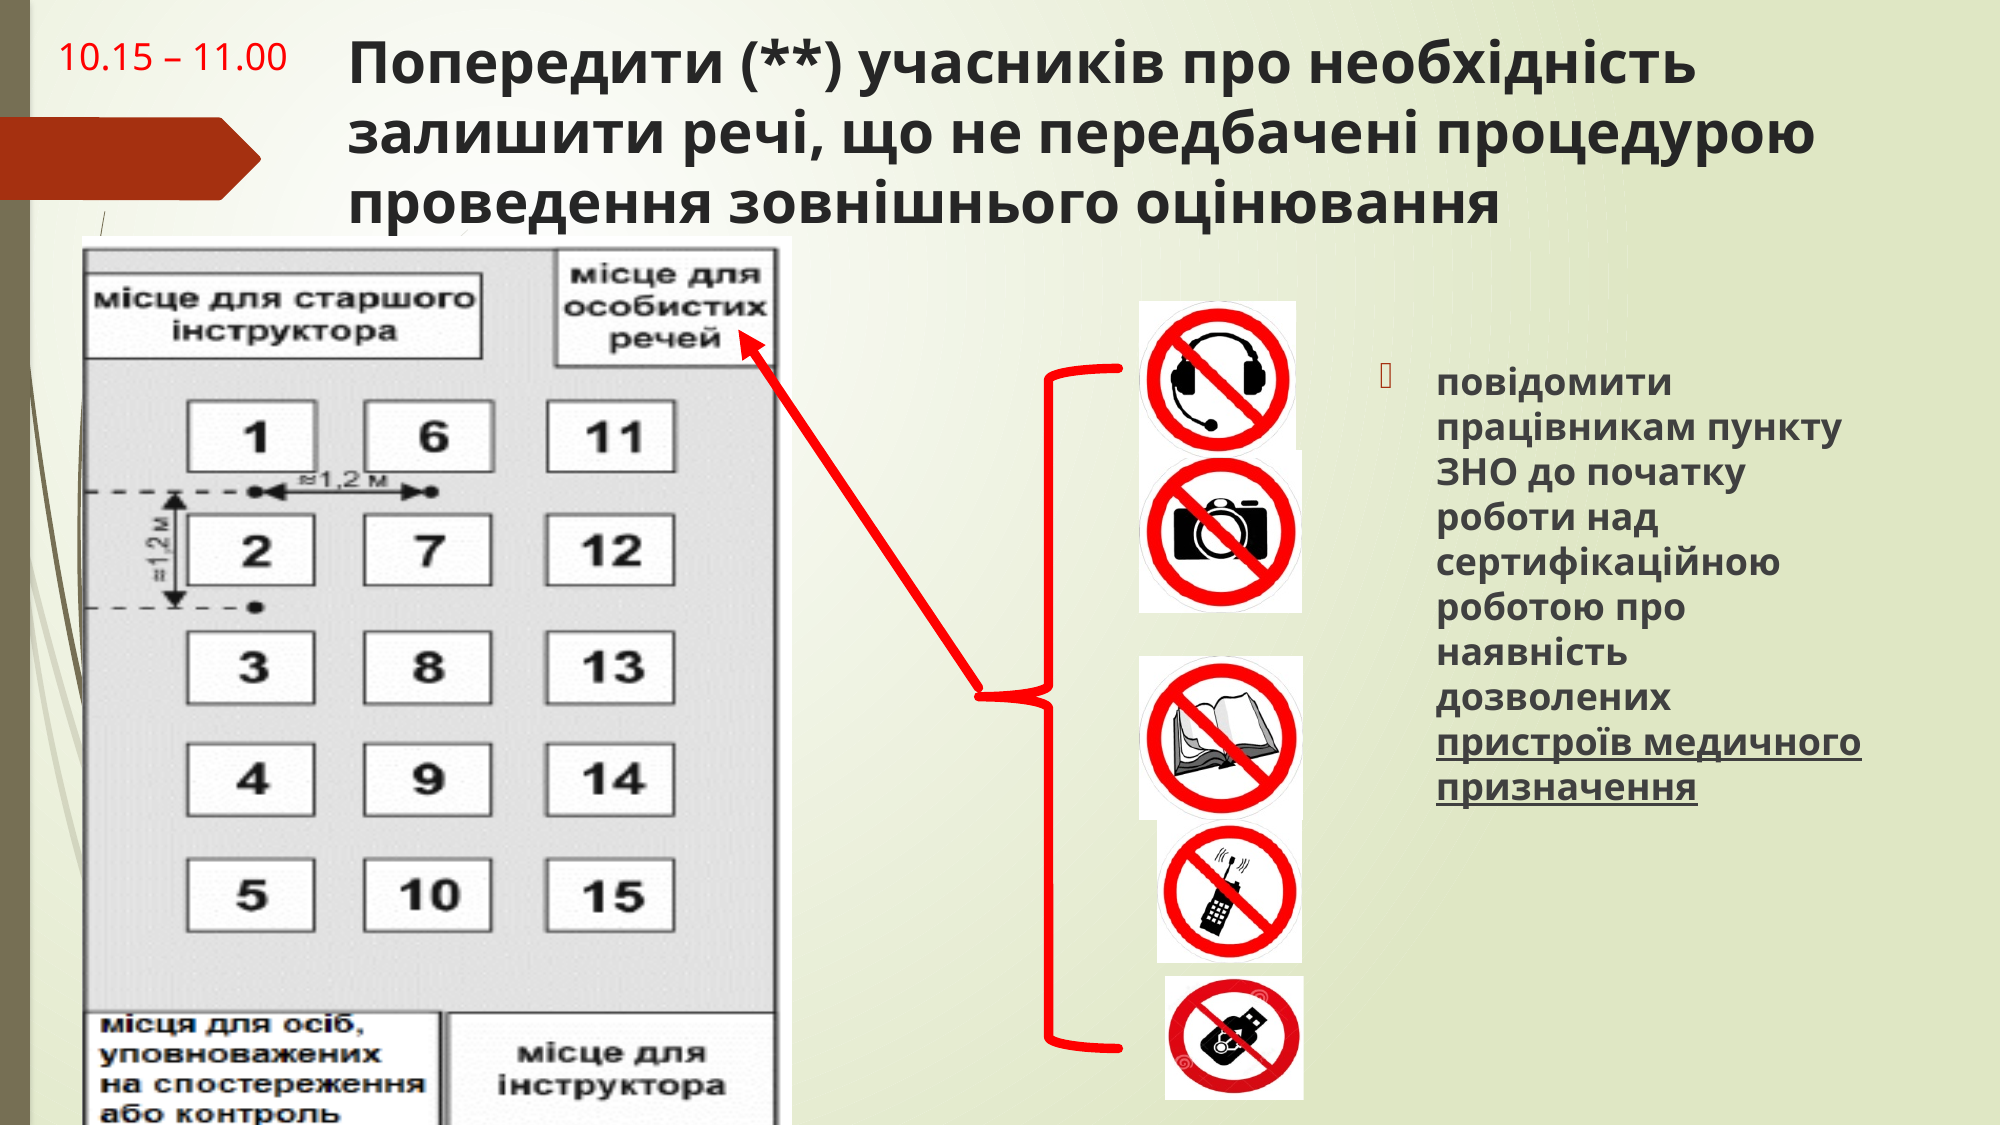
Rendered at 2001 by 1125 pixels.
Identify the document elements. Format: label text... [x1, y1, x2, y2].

picture [1139, 300, 1302, 613]
picture [1164, 976, 1304, 1100]
list повідомити працівникам пункту ЗНО до початку роботи над сертифікаційною роботою про наявність дозволених пристроїв медичного призначення [1364, 350, 1888, 970]
text_box 10.15 – 11.00 [42, 25, 322, 86]
text_box [977, 367, 1120, 1050]
title Попередити (**) учасників про необхідність залишити речі, що не передбачені процедурою проведення зовнішнього оцінювання [332, 17, 1850, 228]
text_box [738, 329, 979, 688]
picture [81, 236, 793, 1125]
picture [1139, 655, 1304, 964]
